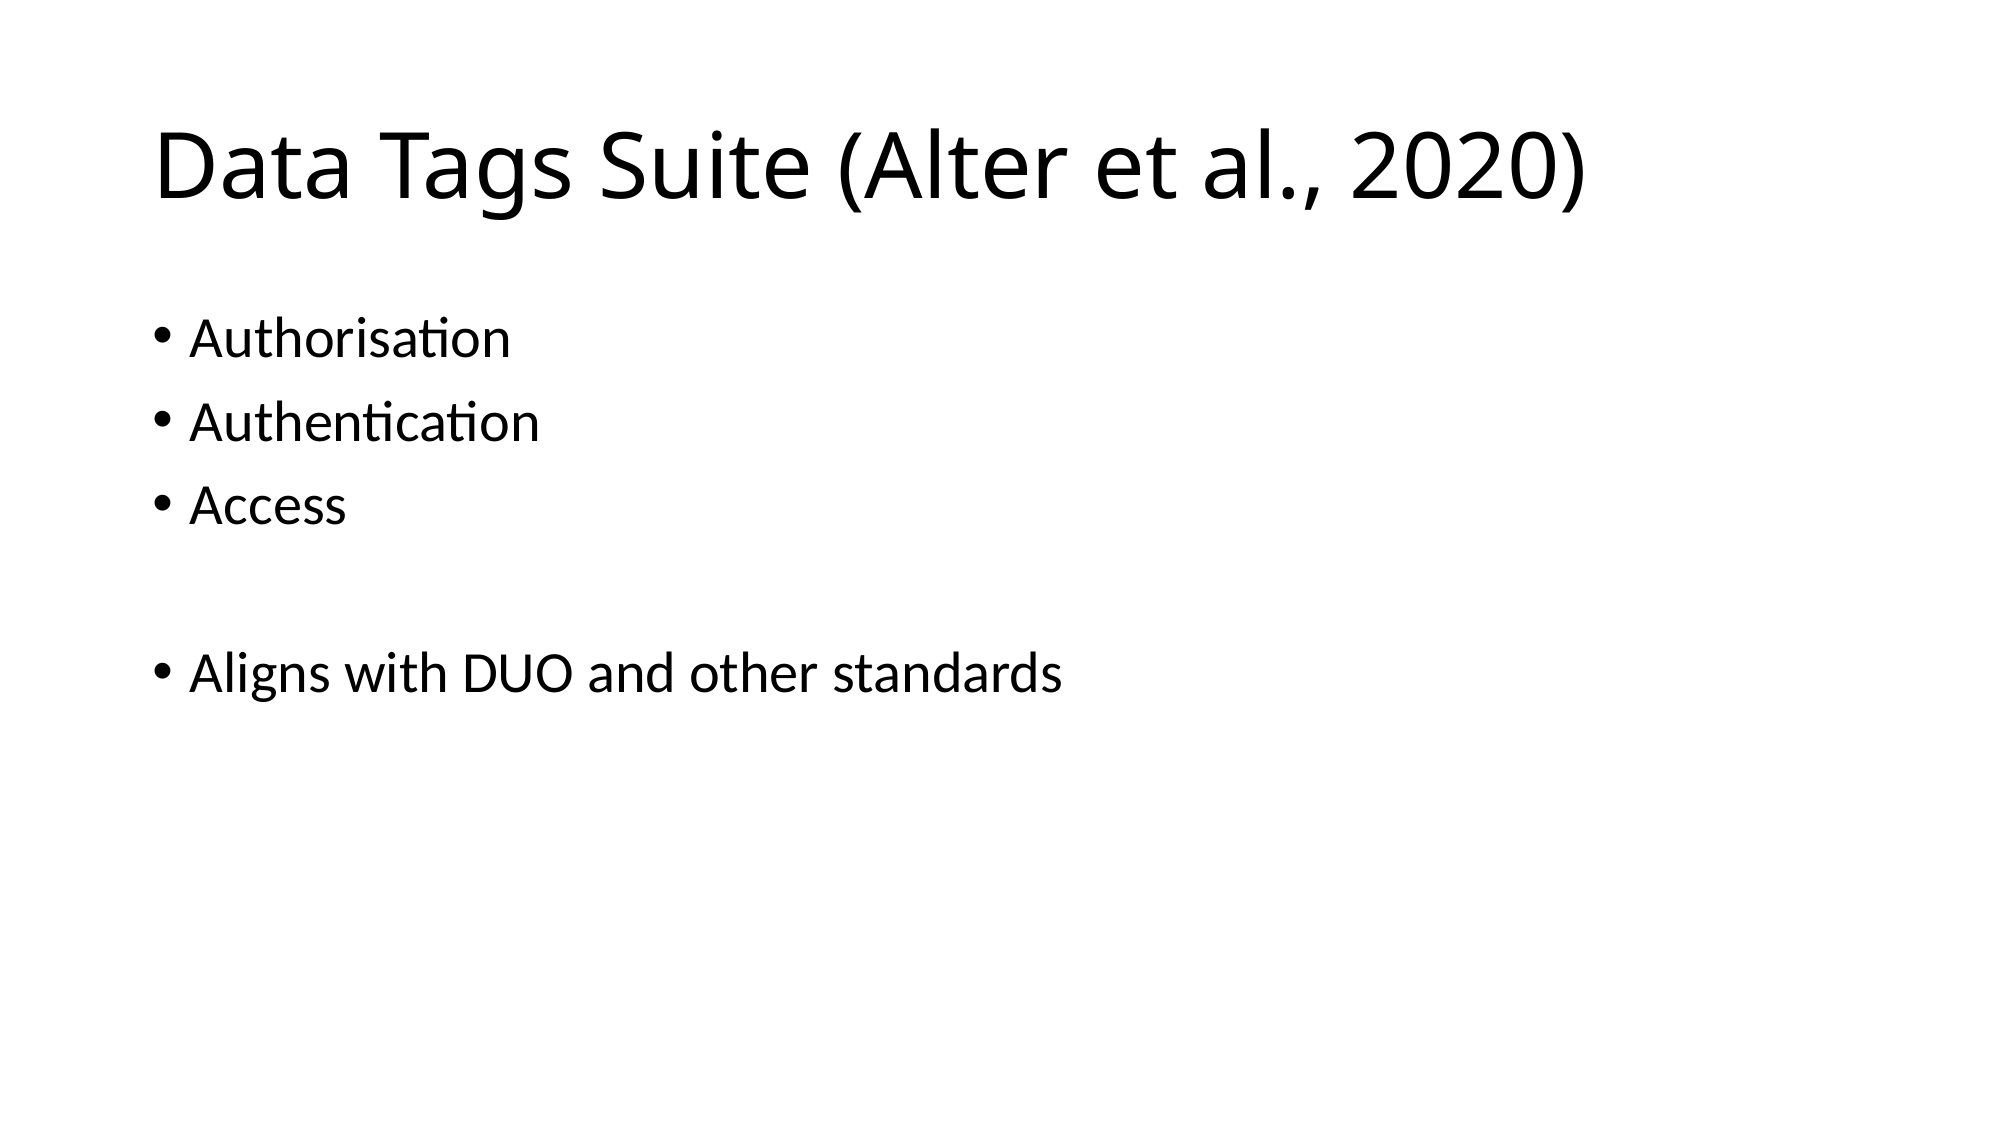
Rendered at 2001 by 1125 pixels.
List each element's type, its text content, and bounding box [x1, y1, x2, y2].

list Authorisation Authentication Access Aligns with DUO and other standards [137, 299, 1863, 1014]
title Data Tags Suite (Alter et al., 2020) [137, 59, 1863, 278]
